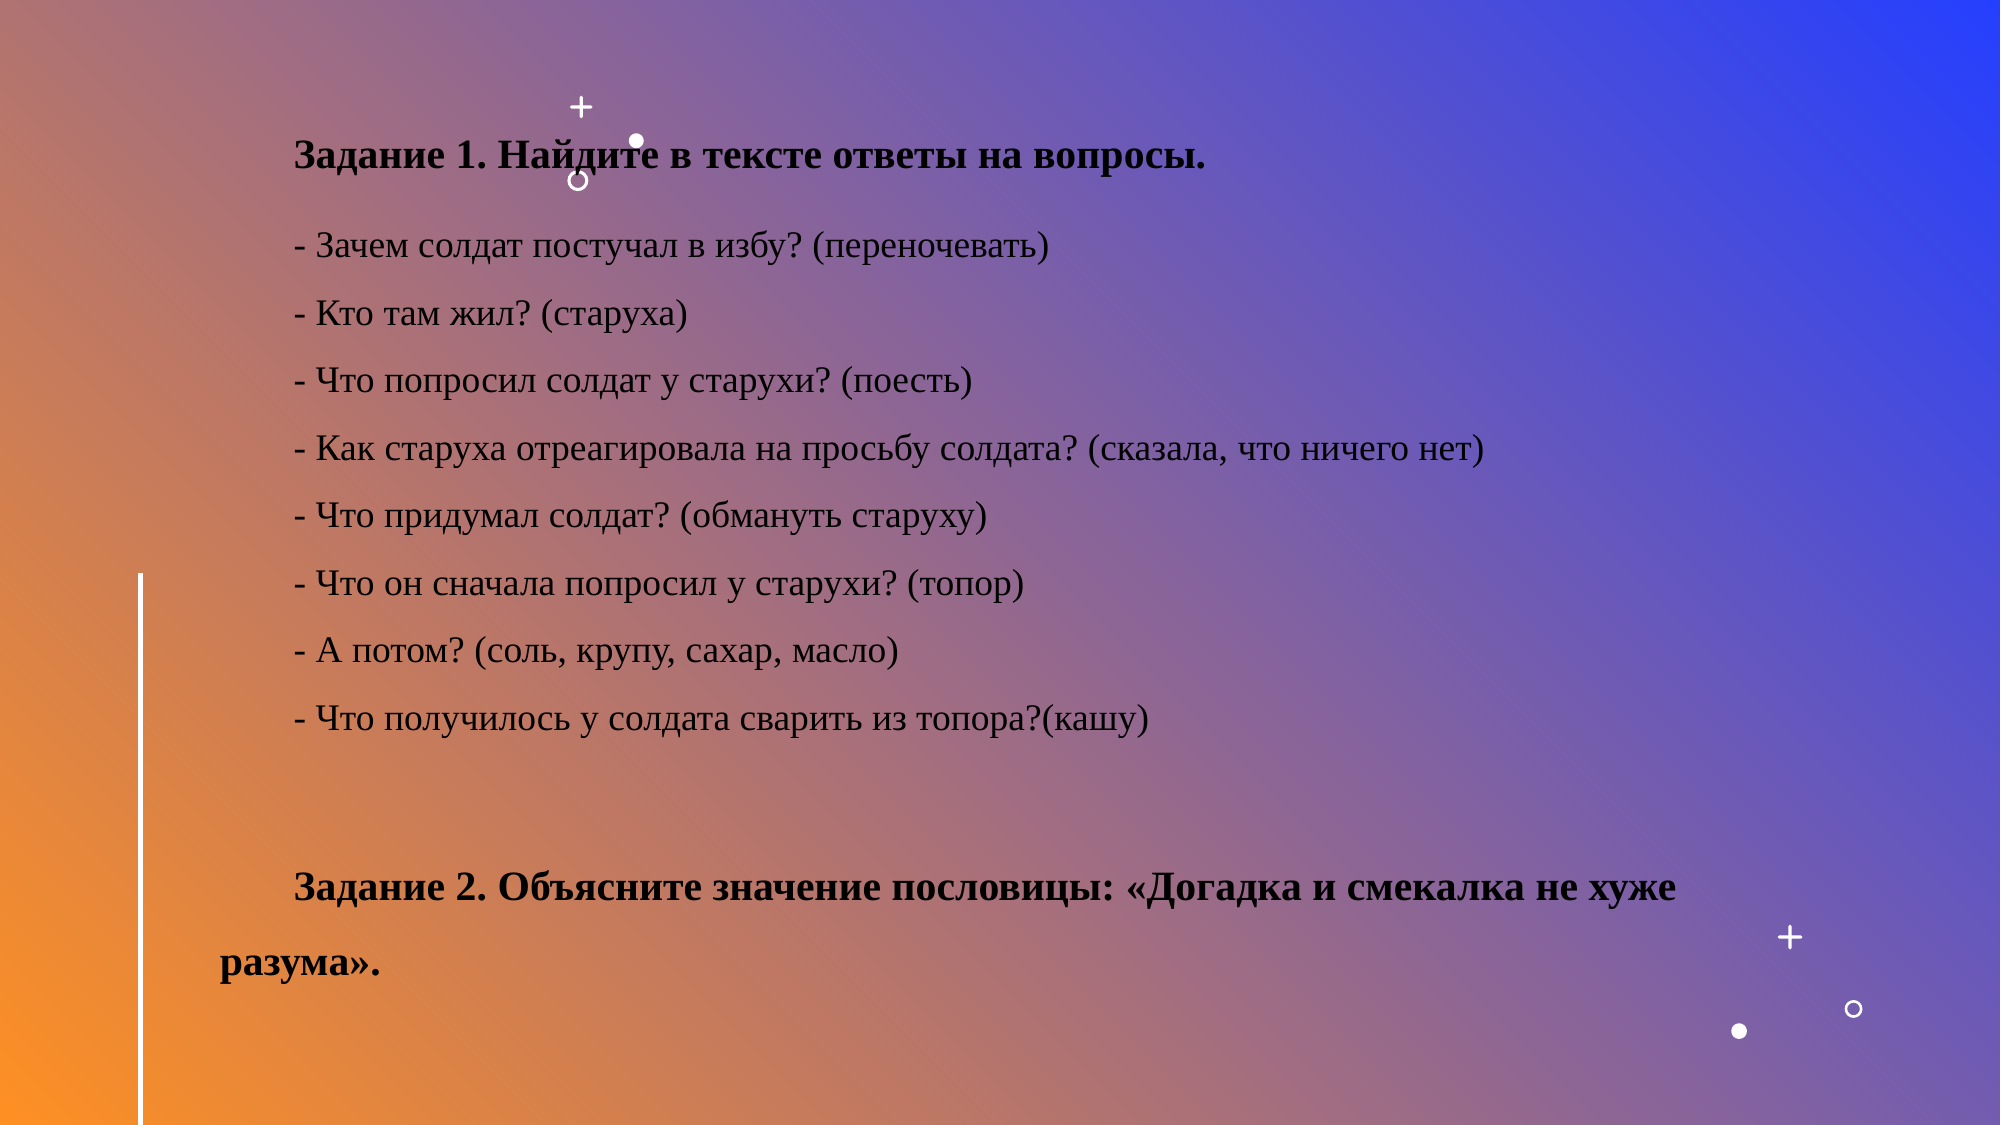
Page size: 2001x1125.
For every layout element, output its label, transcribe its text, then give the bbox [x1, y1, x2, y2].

text_box [1844, 1000, 1863, 1018]
text_box [0, 0, 2000, 1125]
text_box [1777, 924, 1803, 950]
text_box Задание 1. Найдите в тексте ответы на вопросы. - Зачем солдат постучал в избу? (переночевать) - Кто там жил? (старуха) - Что попросил солдат у старухи? (поесть) - Как старуха отреагировала на просьбу солдата? (сказала, что ничего нет) - Что придумал солдат? (обмануть старуху) - Что он сначала попросил у старухи? (топор) - А потом? (соль, крупу, сахар, масло) - Что получилось у солдата сварить из топора?(кашу) Задание 2. Объясните значение пословицы: «Догадка и смекалка не хуже разума». [205, 94, 1755, 1052]
